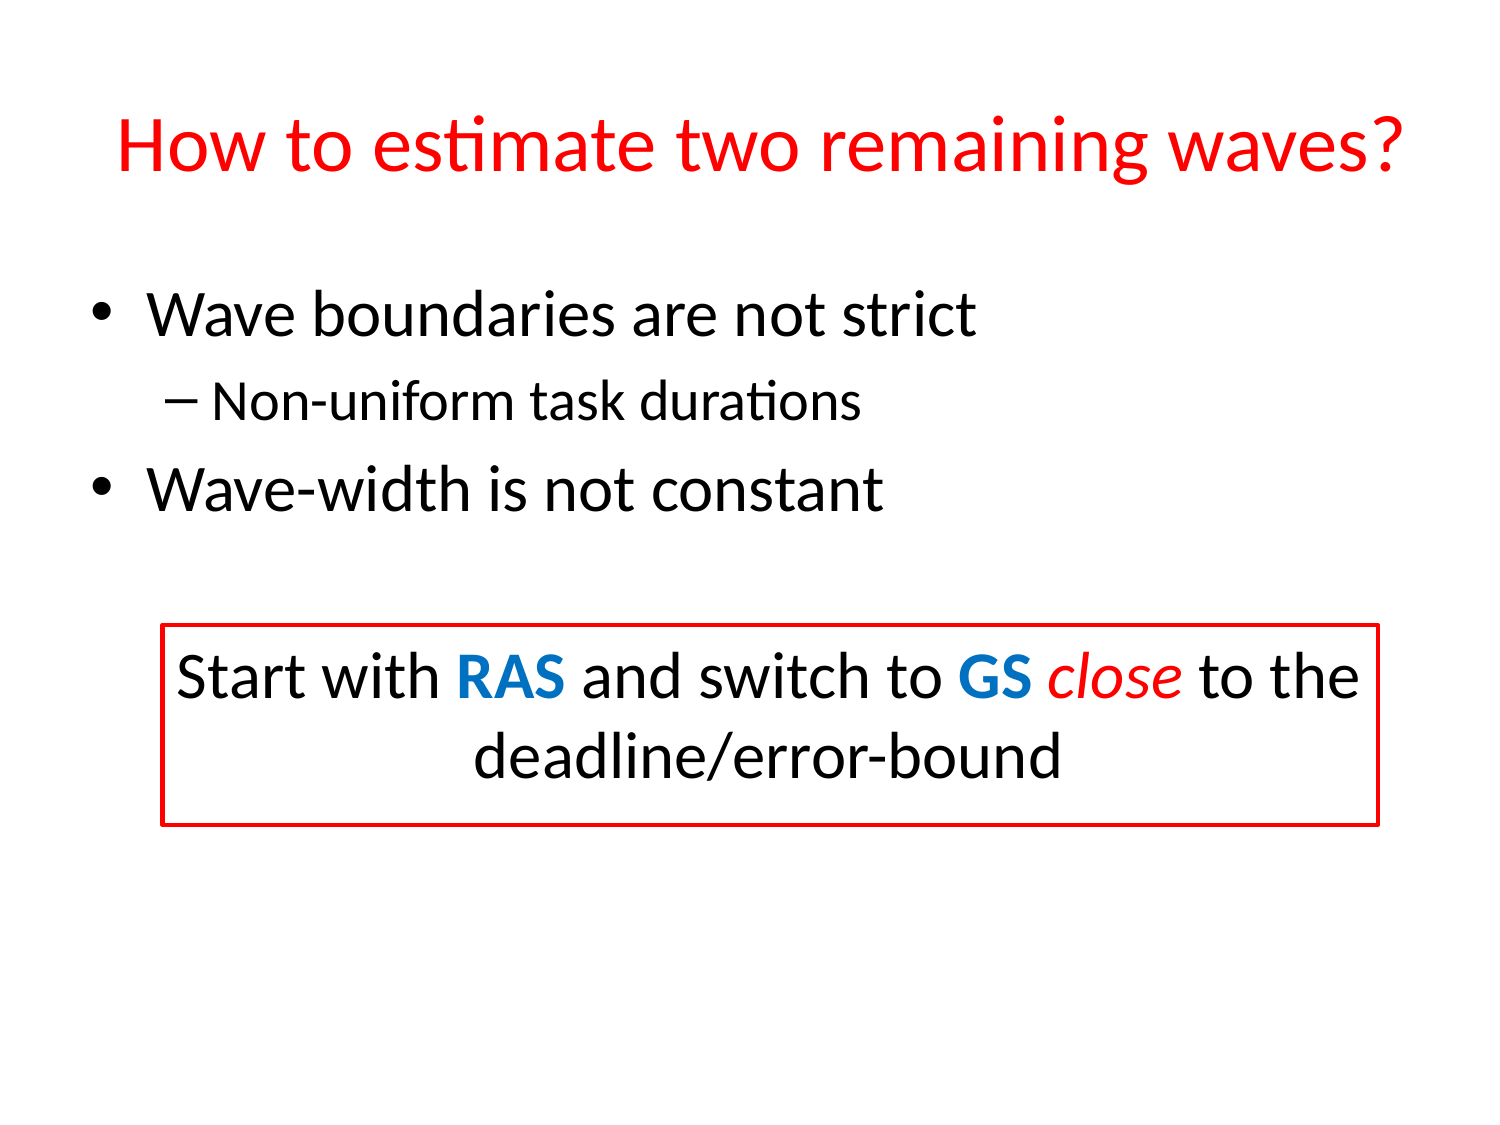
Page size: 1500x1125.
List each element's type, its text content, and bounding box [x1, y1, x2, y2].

list Wave boundaries are not strict Non-uniform task durations Wave-width is not constant Start with RAS and switch to GS close to the deadline/error-bound [75, 262, 1463, 1005]
title How to estimate two remaining waves? [75, 45, 1450, 233]
text_box [160, 623, 1380, 827]
